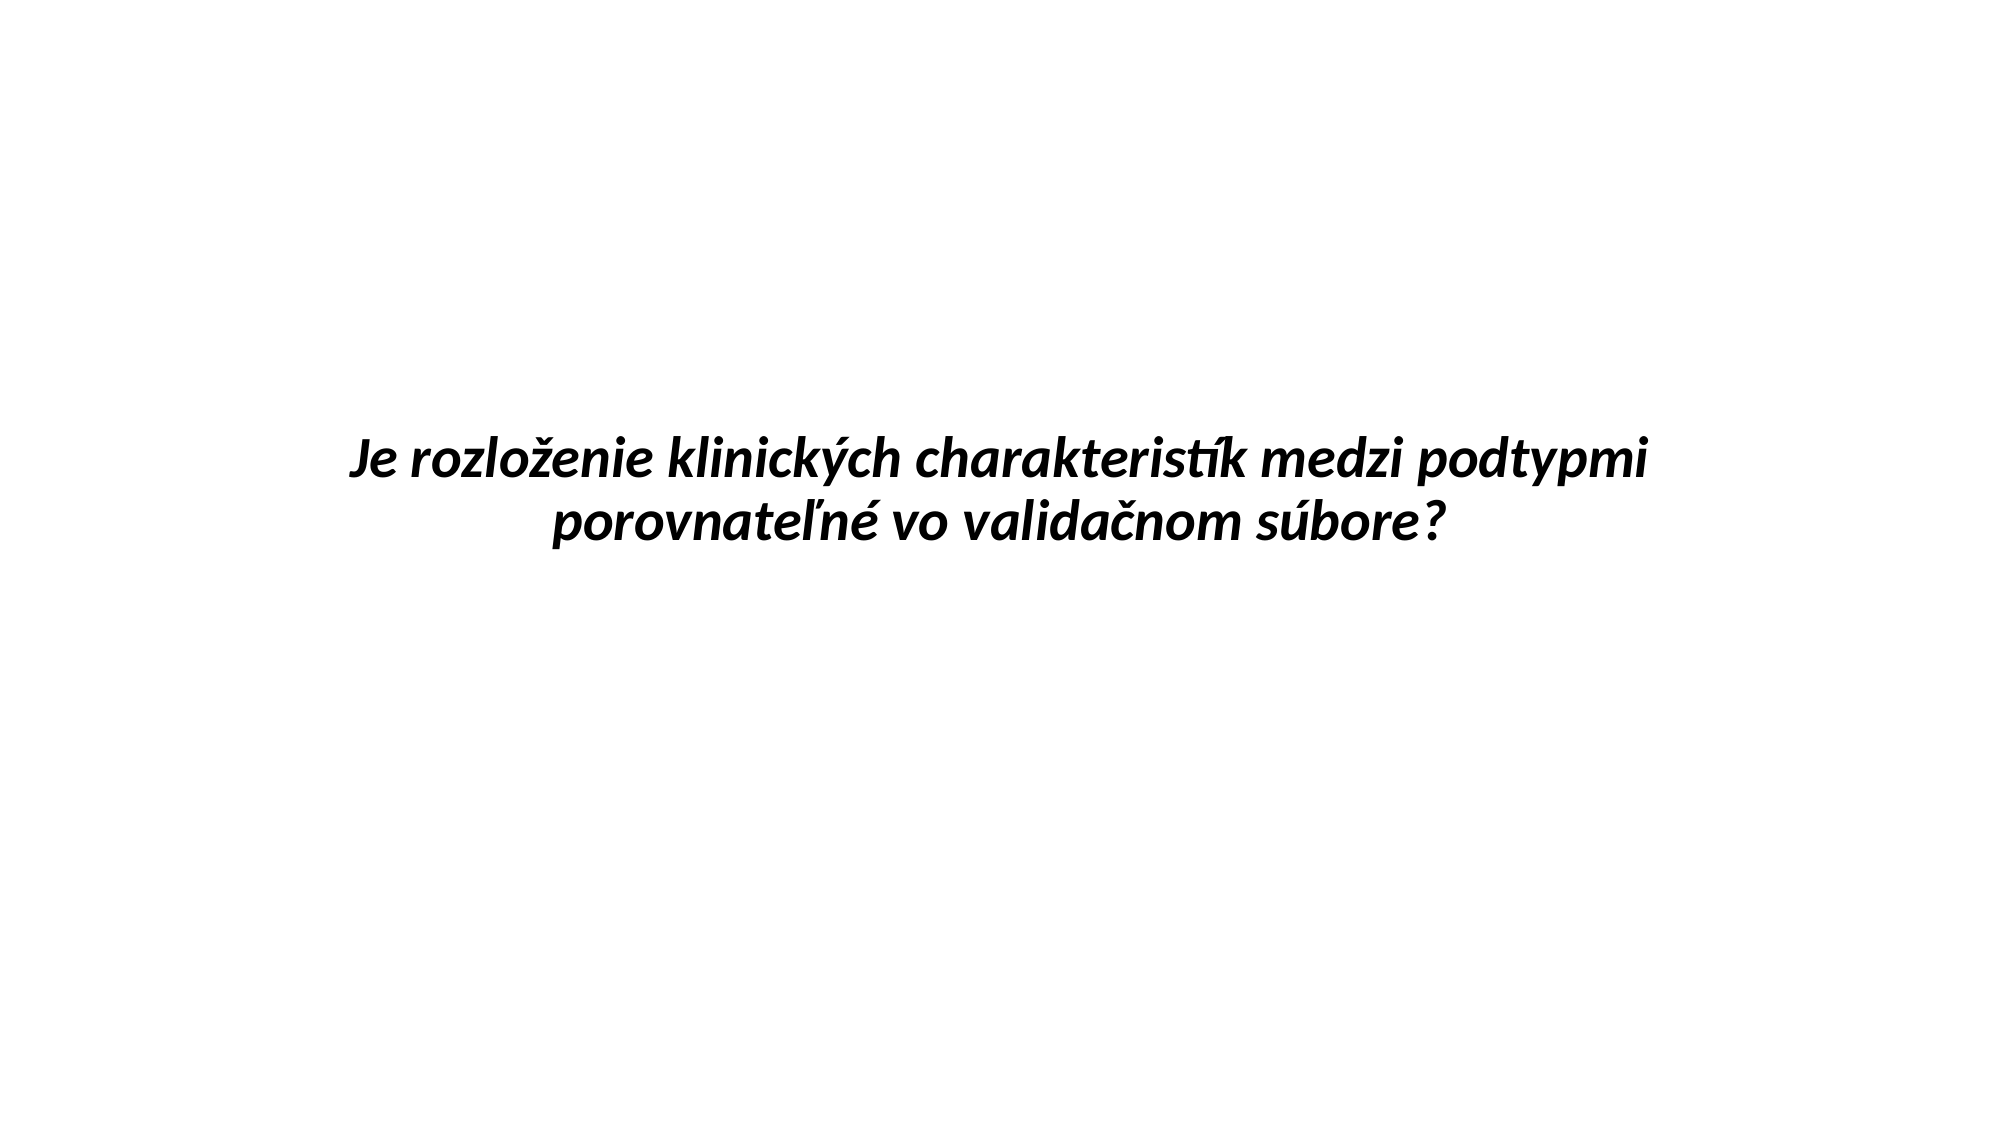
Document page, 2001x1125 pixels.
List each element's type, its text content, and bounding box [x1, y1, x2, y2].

list Je rozloženie klinických charakteristík medzi podtypmi porovnateľné vo validačnom súbore? [324, 420, 1675, 1075]
